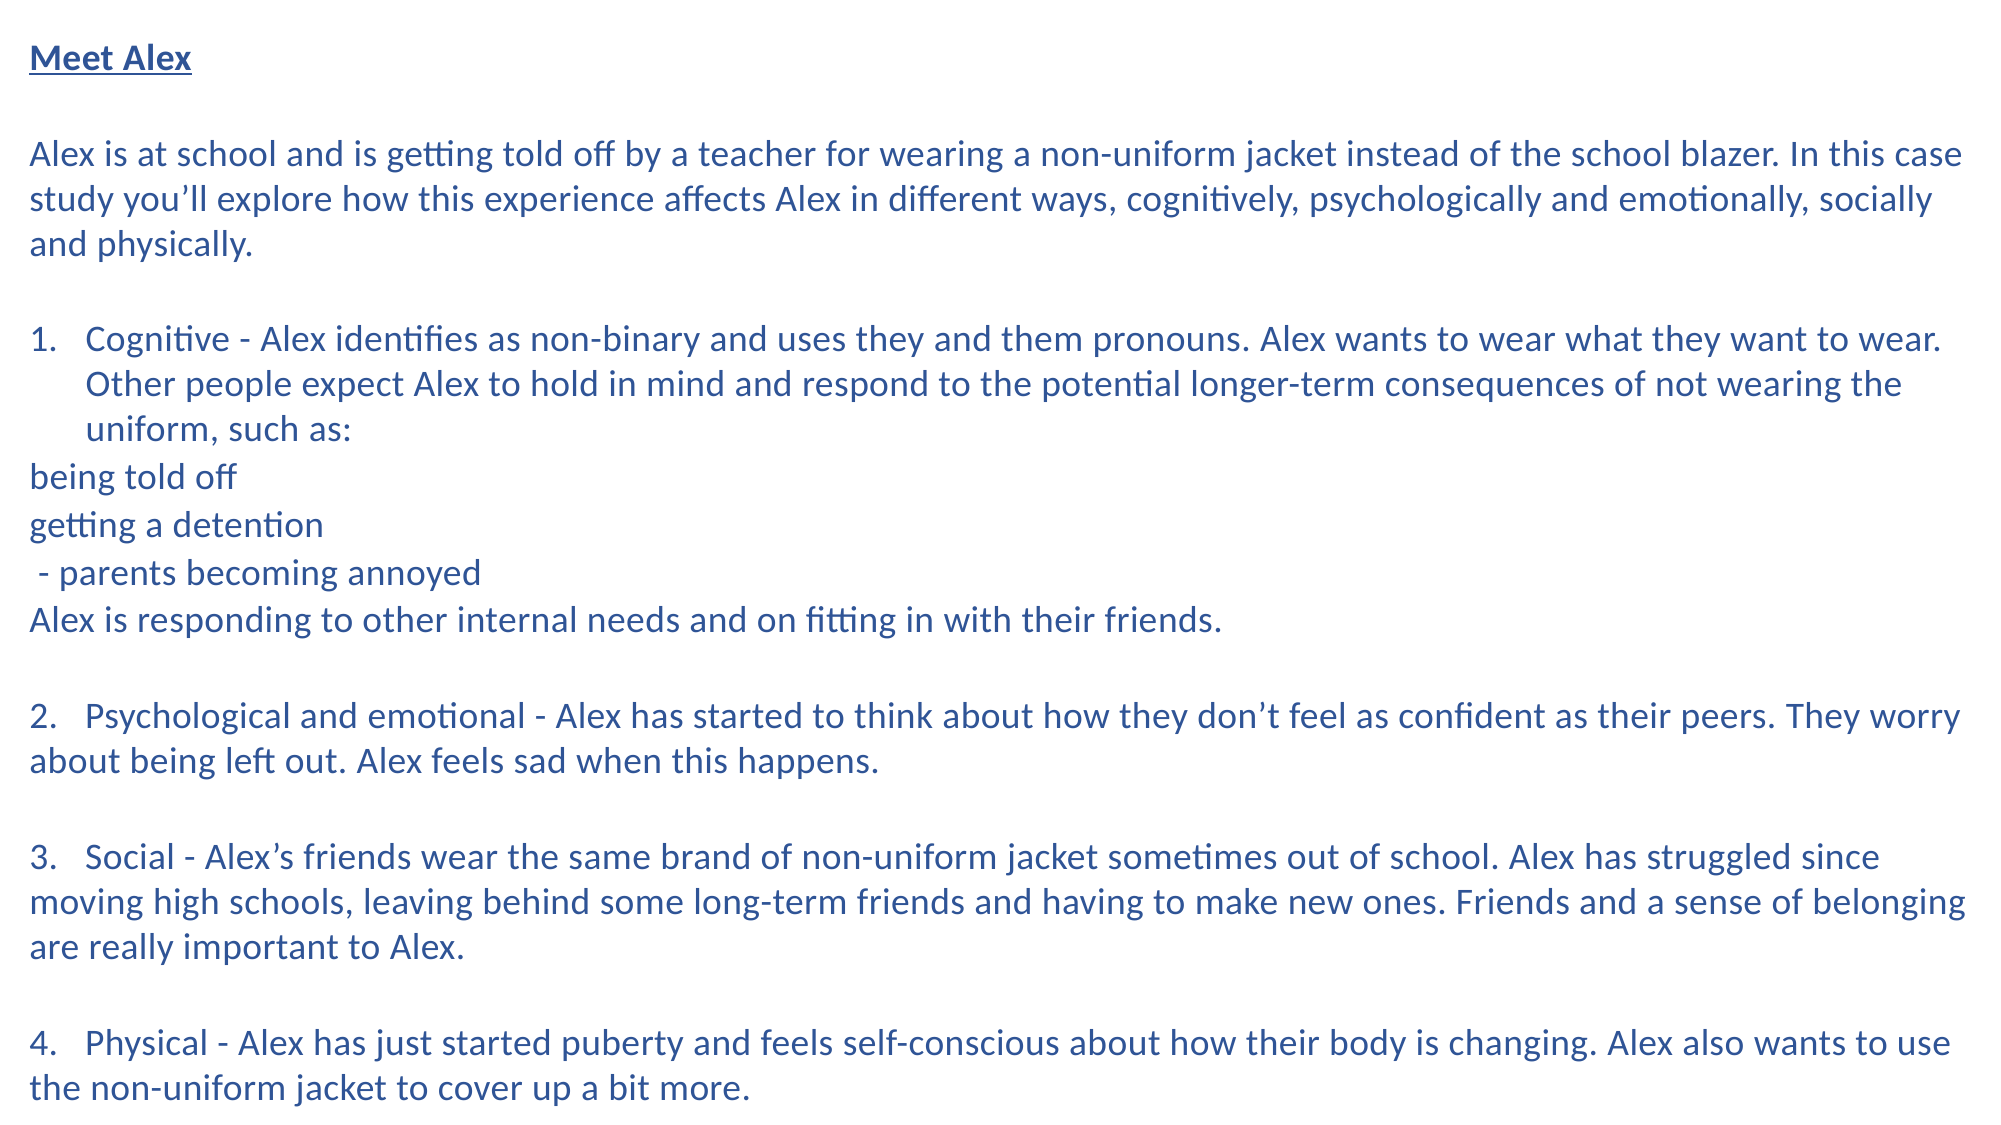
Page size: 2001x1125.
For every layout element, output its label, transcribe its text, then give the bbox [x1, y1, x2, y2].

text_box Meet Alex Alex is at school and is getting told off by a teacher for wearing a non-uniform jacket instead of the school blazer. In this case study you’ll explore how this experience affects Alex in different ways, cognitively, psychologically and emotionally, socially and physically. Cognitive - Alex identifies as non-binary and uses they and them pronouns. Alex wants to wear what they want to wear. Other people expect Alex to hold in mind and respond to the potential longer-term consequences of not wearing the uniform, such as: being told off getting a detention - parents becoming annoyed Alex is responding to other internal needs and on fitting in with their friends. 2. Psychological and emotional - Alex has started to think about how they don’t feel as confident as their peers. They worry about being left out. Alex feels sad when this happens. 3. Social - Alex’s friends wear the same brand of non-uniform jacket sometimes out of school. Alex has struggled since moving high schools, leaving behind some long-term friends and having to make new ones. Friends and a sense of belonging are really important to Alex. 4. Physical - Alex has just started puberty and feels self-conscious about how their body is changing. Alex also wants to use the non-uniform jacket to cover up a bit more. [27, 29, 1971, 1108]
